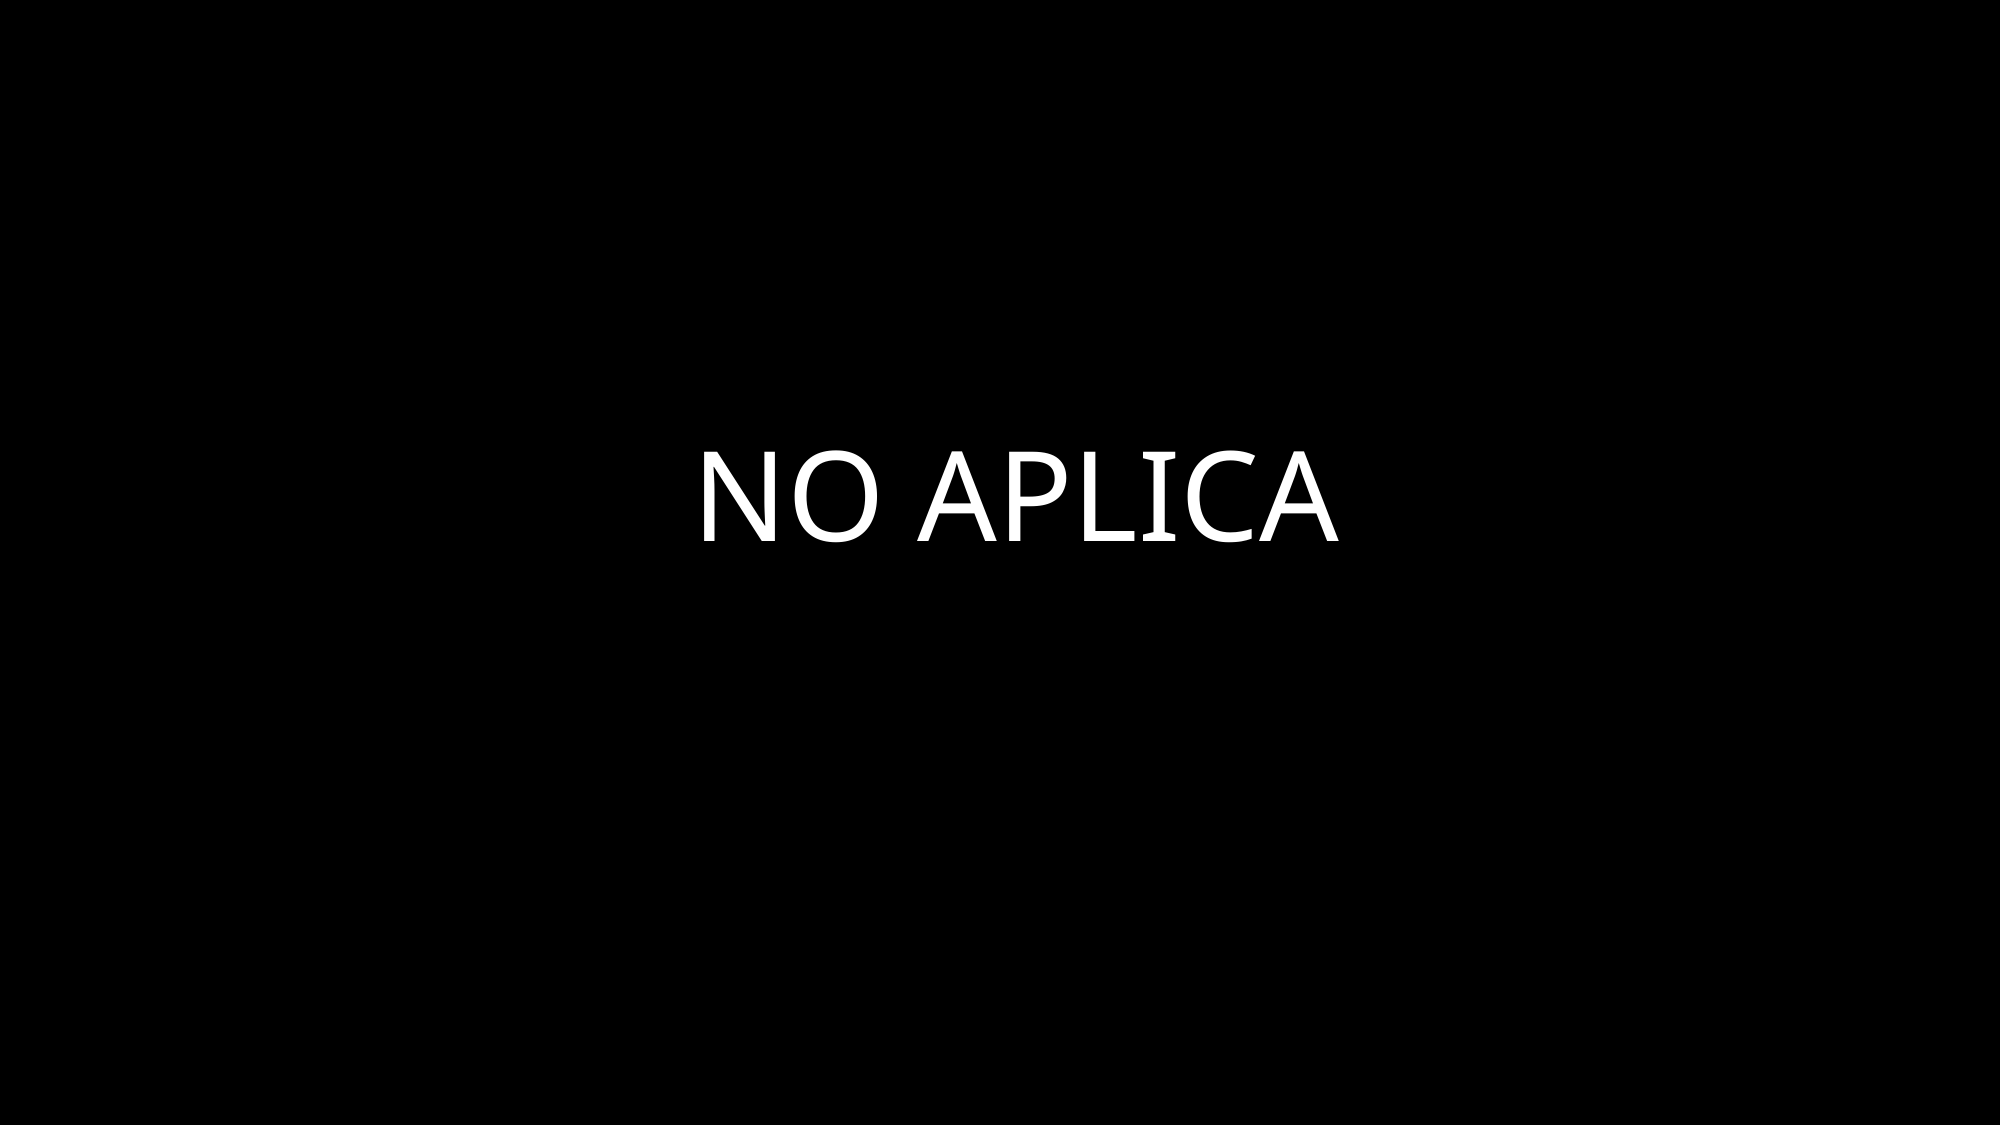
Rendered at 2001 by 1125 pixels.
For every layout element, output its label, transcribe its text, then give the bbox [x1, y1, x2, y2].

title NO APLICA [249, 184, 1750, 576]
